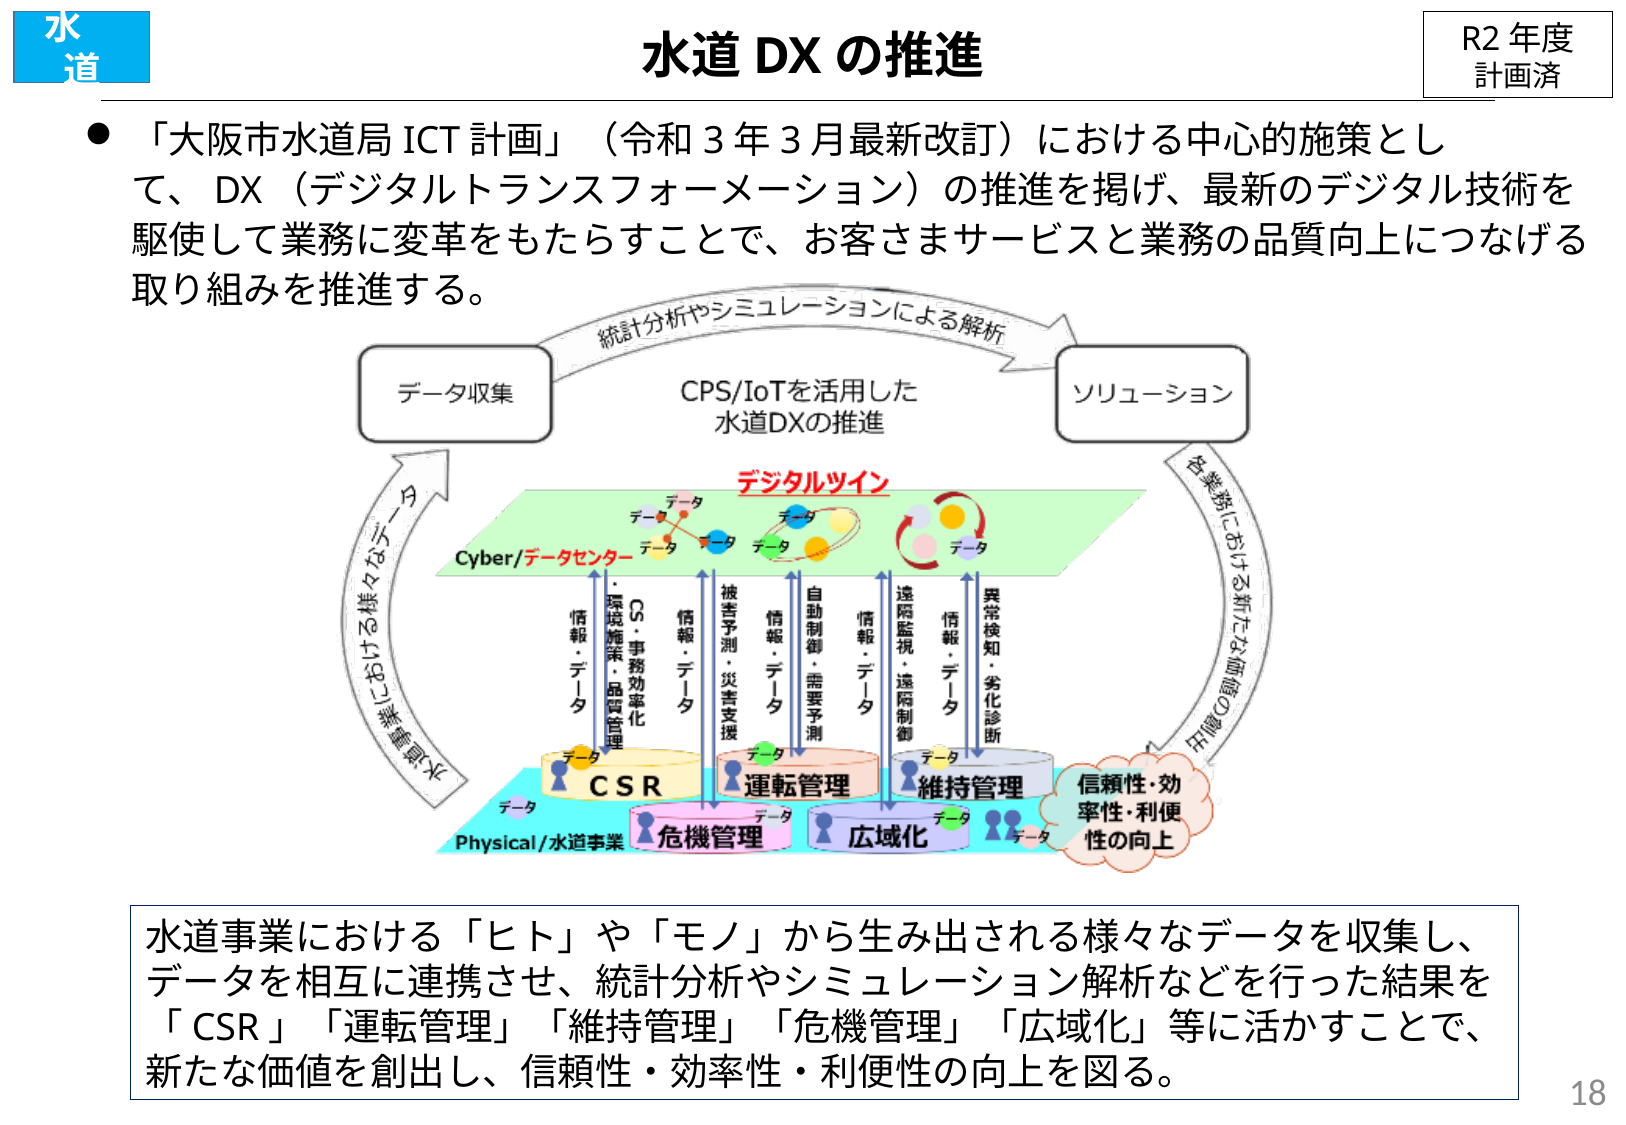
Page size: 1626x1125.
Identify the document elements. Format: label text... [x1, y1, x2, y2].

slide_number 18 [1545, 1057, 1622, 1124]
text_box R2年度 計画済 [1423, 11, 1613, 98]
text_box 水道事業における「ヒト」や「モノ」から生み出される様々なデータを収集し、データを相互に連携させ、統計分析やシミュレーション解析などを行った結果を「CSR」「運転管理」「維持管理」「危機管理」「広域化」等に活かすことで、新たな価値を創出し、信頼性・効率性・利便性の向上を図る。 [130, 905, 1519, 1100]
picture [336, 281, 1279, 873]
text_box 「大阪市水道局ICT計画」（令和3年3月最新改訂）における中心的施策として、DX（デジタルトランスフォーメーション）の推進を掲げ、最新のデジタル技術を駆使して業務に変革をもたらすことで、お客さまサービスと業務の品質向上につなげる取り組みを推進する。 [69, 103, 1620, 319]
text_box 水 道 [13, 11, 151, 83]
text_box 水道DXの推進 [626, 16, 1000, 92]
